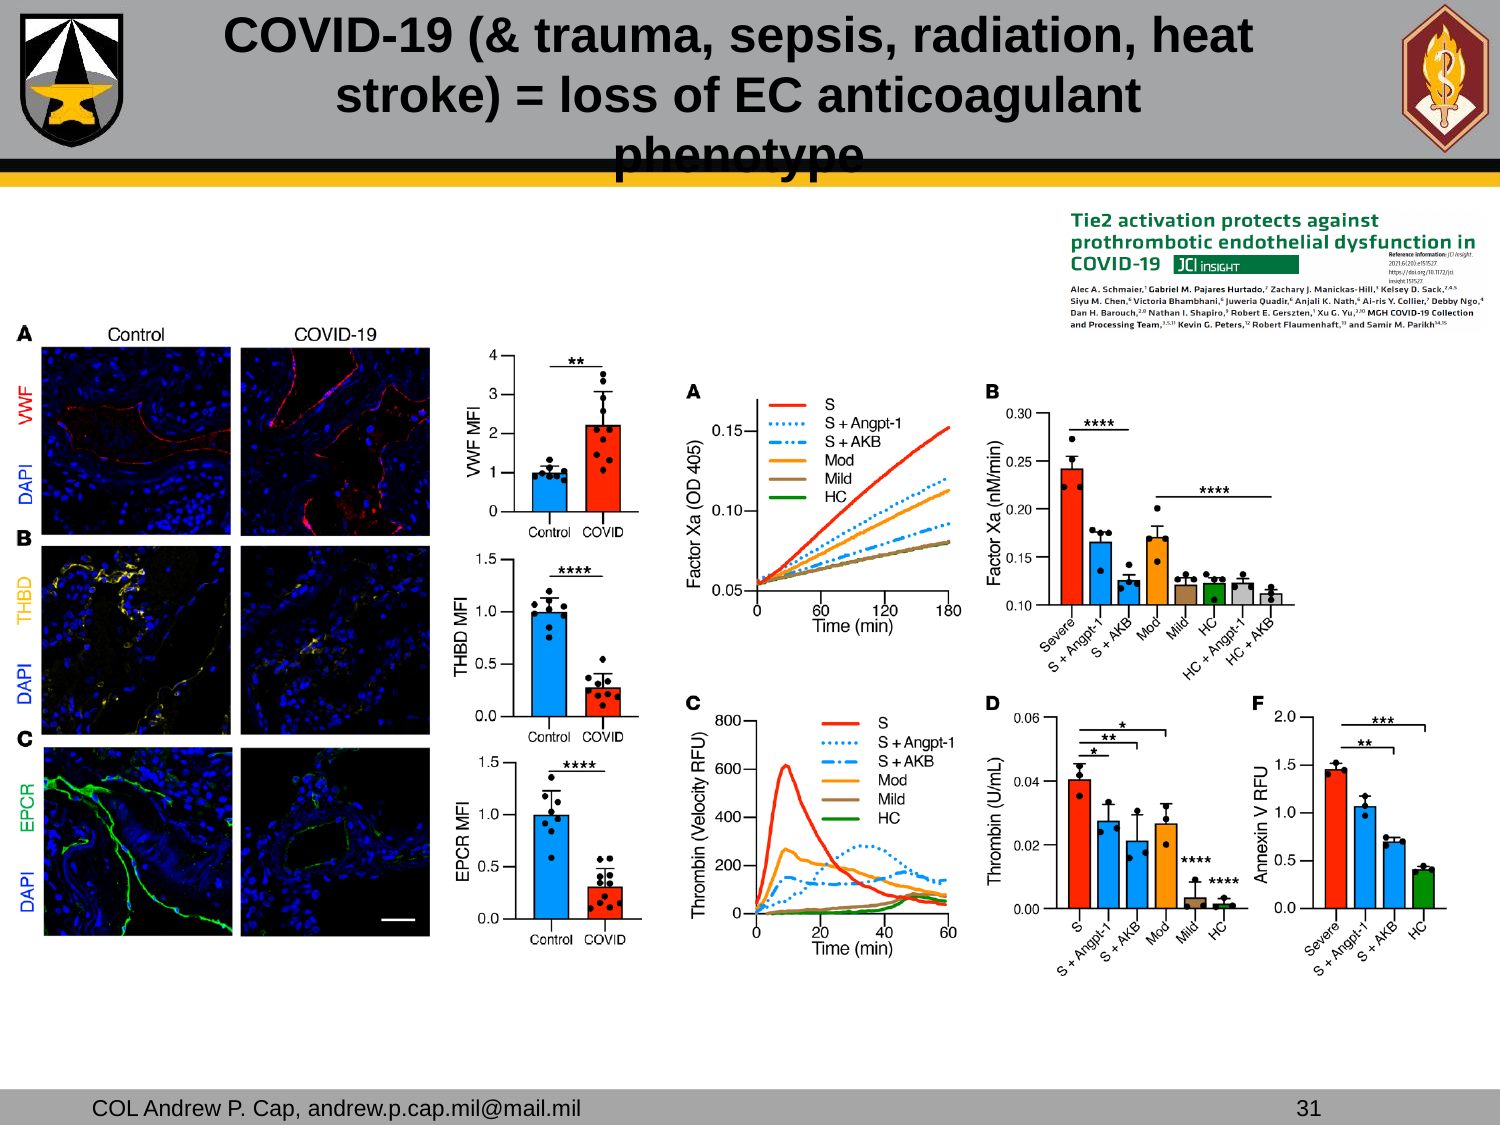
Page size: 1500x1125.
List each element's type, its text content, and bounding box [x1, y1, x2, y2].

picture [0, 0, 1500, 1125]
title COVID-19 (& trauma, sepsis, radiation, heat stroke) = loss of EC anticoagulant phenotype [187, 27, 1291, 158]
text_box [1067, 210, 1487, 334]
slide_number 31 [986, 1087, 1337, 1125]
slide_number COL Andrew P. Cap, andrew.p.cap.mil@mail.mil [76, 1085, 625, 1125]
